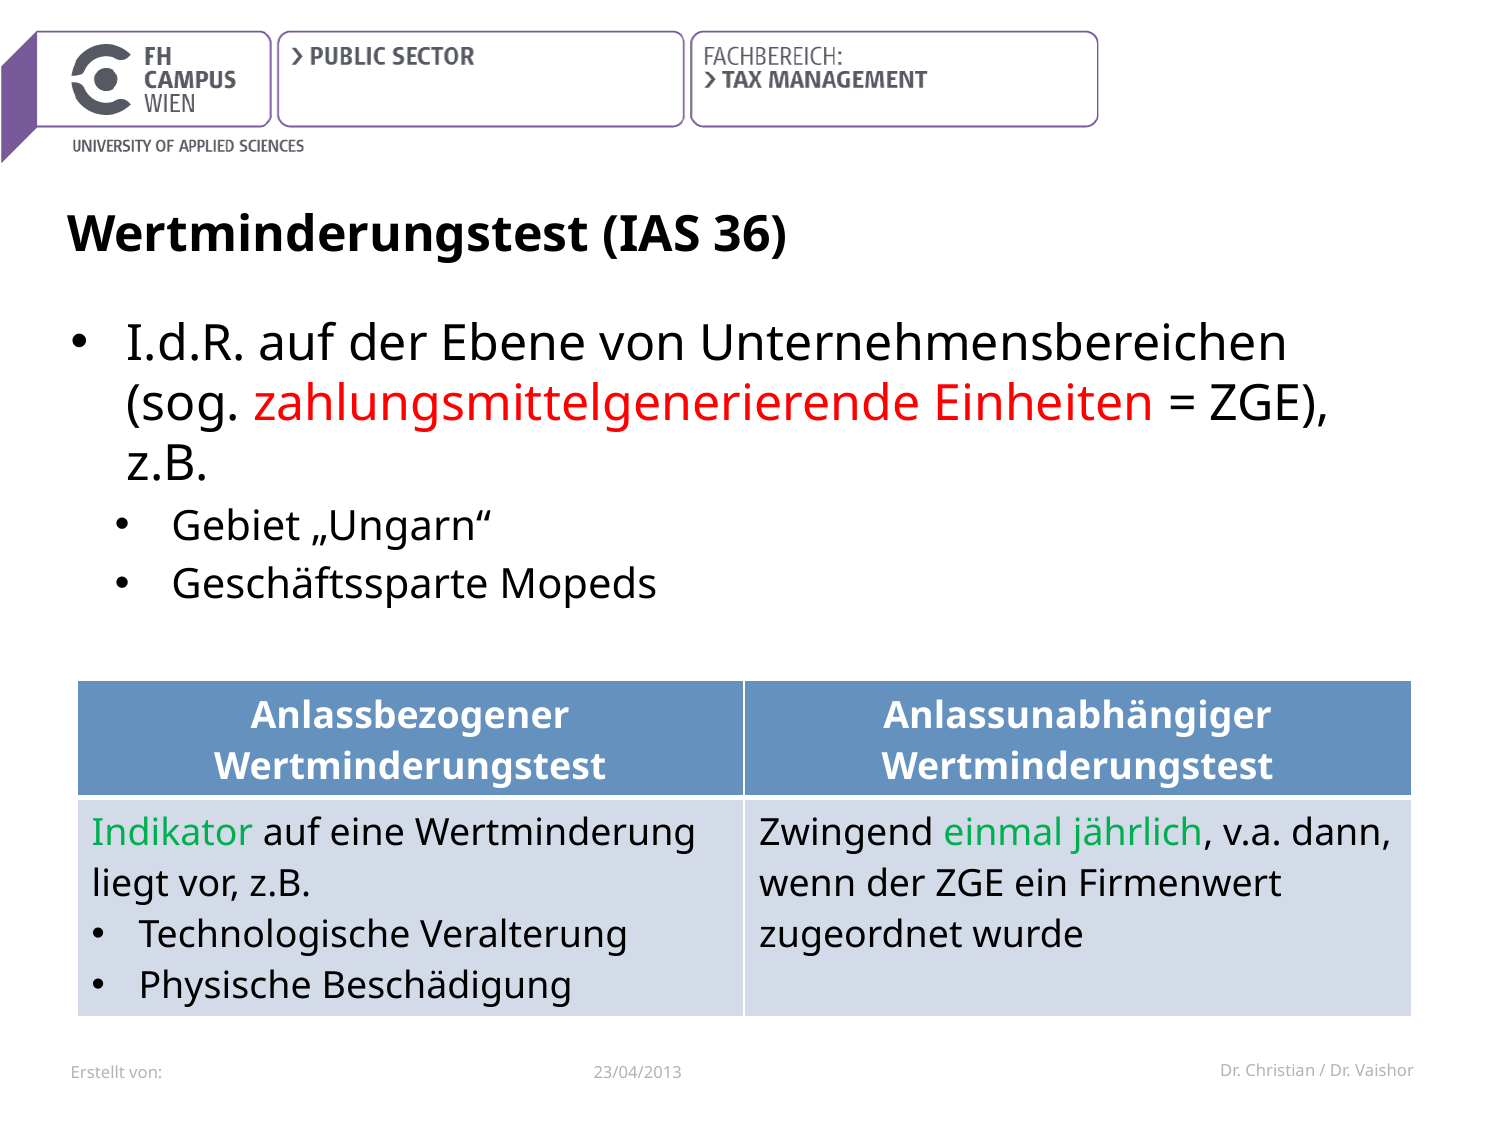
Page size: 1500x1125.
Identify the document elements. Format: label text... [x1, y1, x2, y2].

table_cell Zwingend einmal jährlich, v.a. dann, wenn der ZGE ein Firmenwert zugeordnet wurde [745, 800, 1411, 1016]
table_cell Indikator auf eine Wertminderung liegt vor, z.B. Technologische Veralterung Physische Beschädigung [78, 800, 743, 1016]
table_header Anlassbezogener Wertminderungstest [78, 681, 743, 795]
footer Dr. Christian / Dr. Vaishor [1038, 1049, 1430, 1094]
title Wertminderungstest (IAS 36) [67, 184, 1430, 279]
list I.d.R. auf der Ebene von Unternehmensbereichen (sog. zahlungsmittelgenerierende Einheiten = ZGE), z.B. Gebiet „Ungarn“ Geschäftssparte Mopeds [70, 302, 1430, 1024]
table_header Anlassunabhängiger Wertminderungstest [745, 681, 1411, 795]
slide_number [578, 1049, 929, 1094]
picture [0, 30, 1099, 164]
